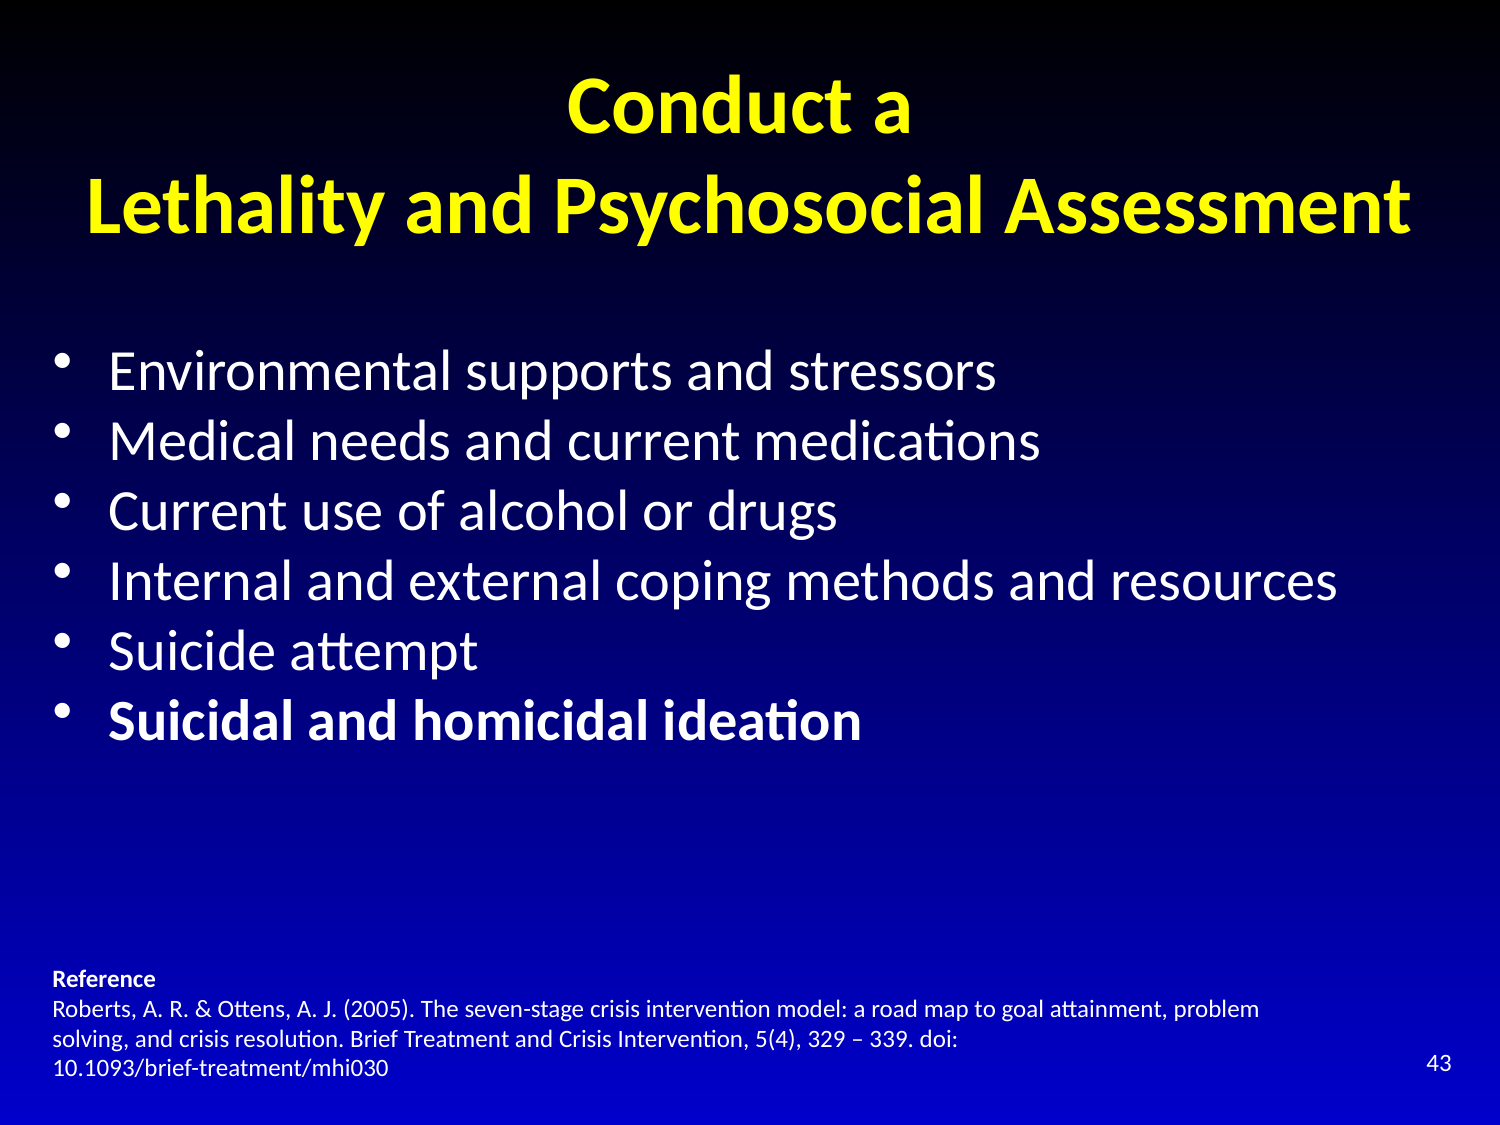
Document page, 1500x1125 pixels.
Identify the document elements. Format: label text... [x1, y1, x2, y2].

list Environmental supports and stressors Medical needs and current medications Current use of alcohol or drugs Internal and external coping methods and resources Suicide attempt Suicidal and homicidal ideation [37, 324, 1463, 713]
text_box Reference Roberts, A. R. & Ottens, A. J. (2005). The seven-stage crisis intervention model: a road map to goal attainment, problem solving, and crisis resolution. Brief Treatment and Crisis Intervention, 5(4), 329 – 339. doi: 10.1093/brief-treatment/mhi030 [37, 954, 1313, 1090]
title Conduct a Lethality and Psychosocial Assessment [37, 24, 1463, 275]
slide_number 43 [1350, 1030, 1467, 1092]
